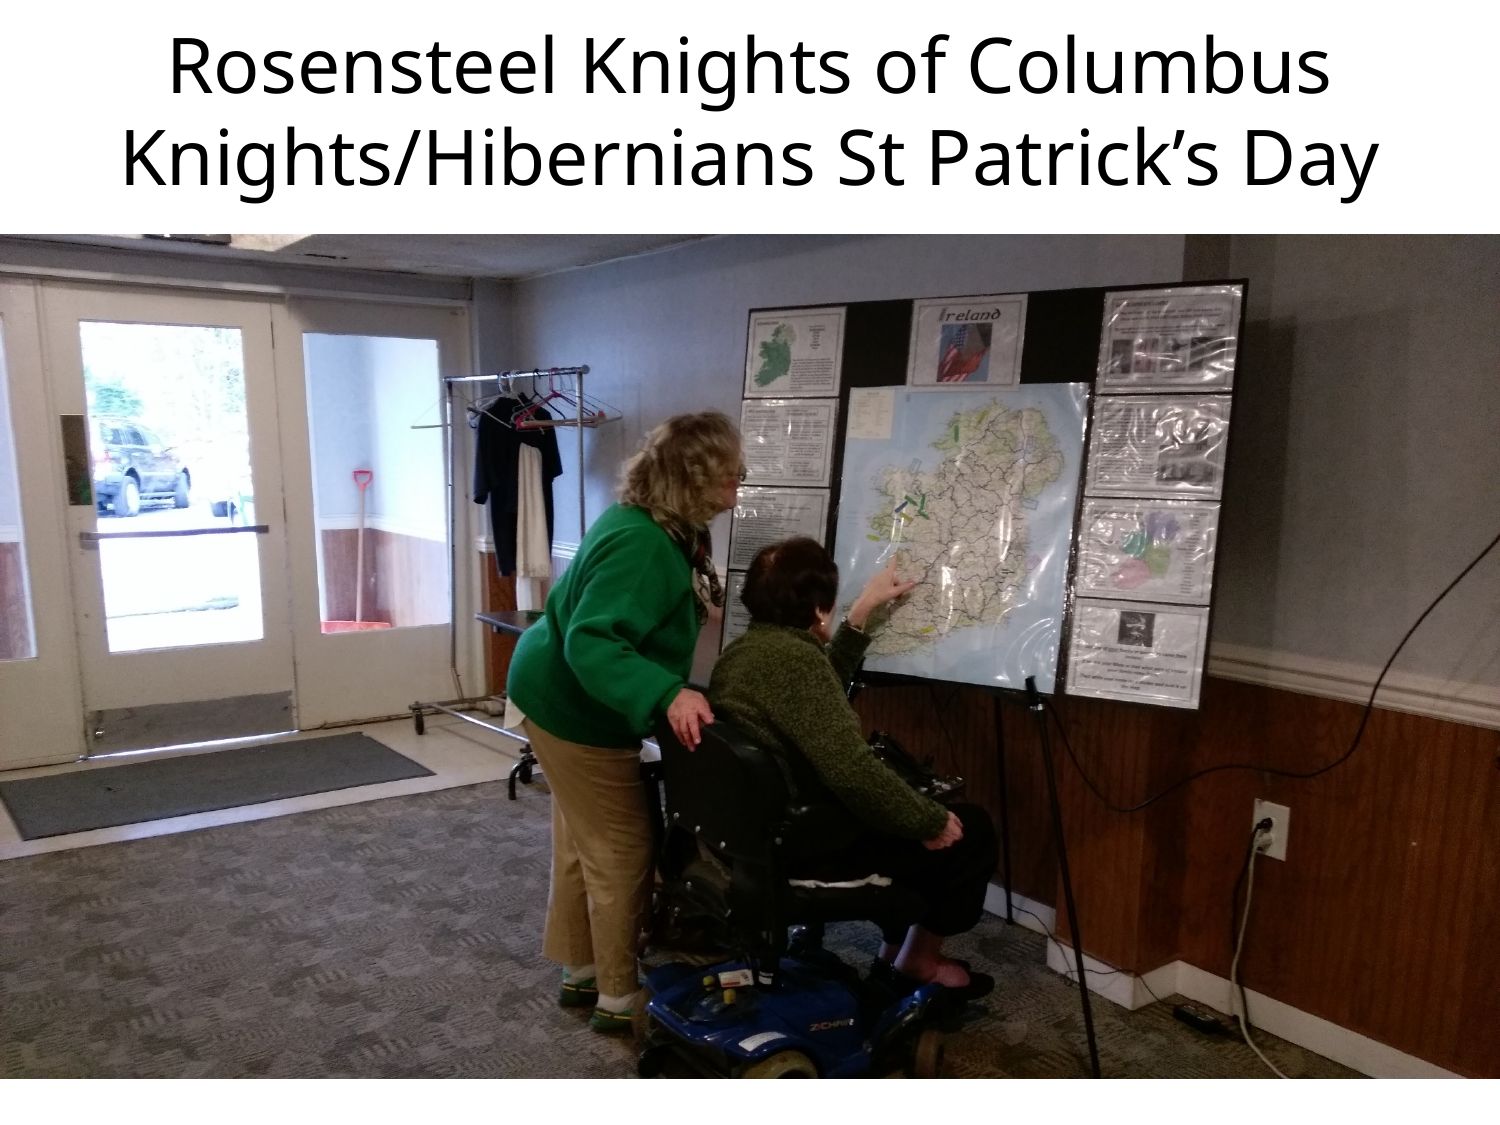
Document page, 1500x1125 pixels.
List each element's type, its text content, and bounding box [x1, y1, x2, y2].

picture [0, 234, 1500, 1079]
title Rosensteel Knights of Columbus Knights/Hibernians St Patrick’s Day [103, 0, 1397, 218]
